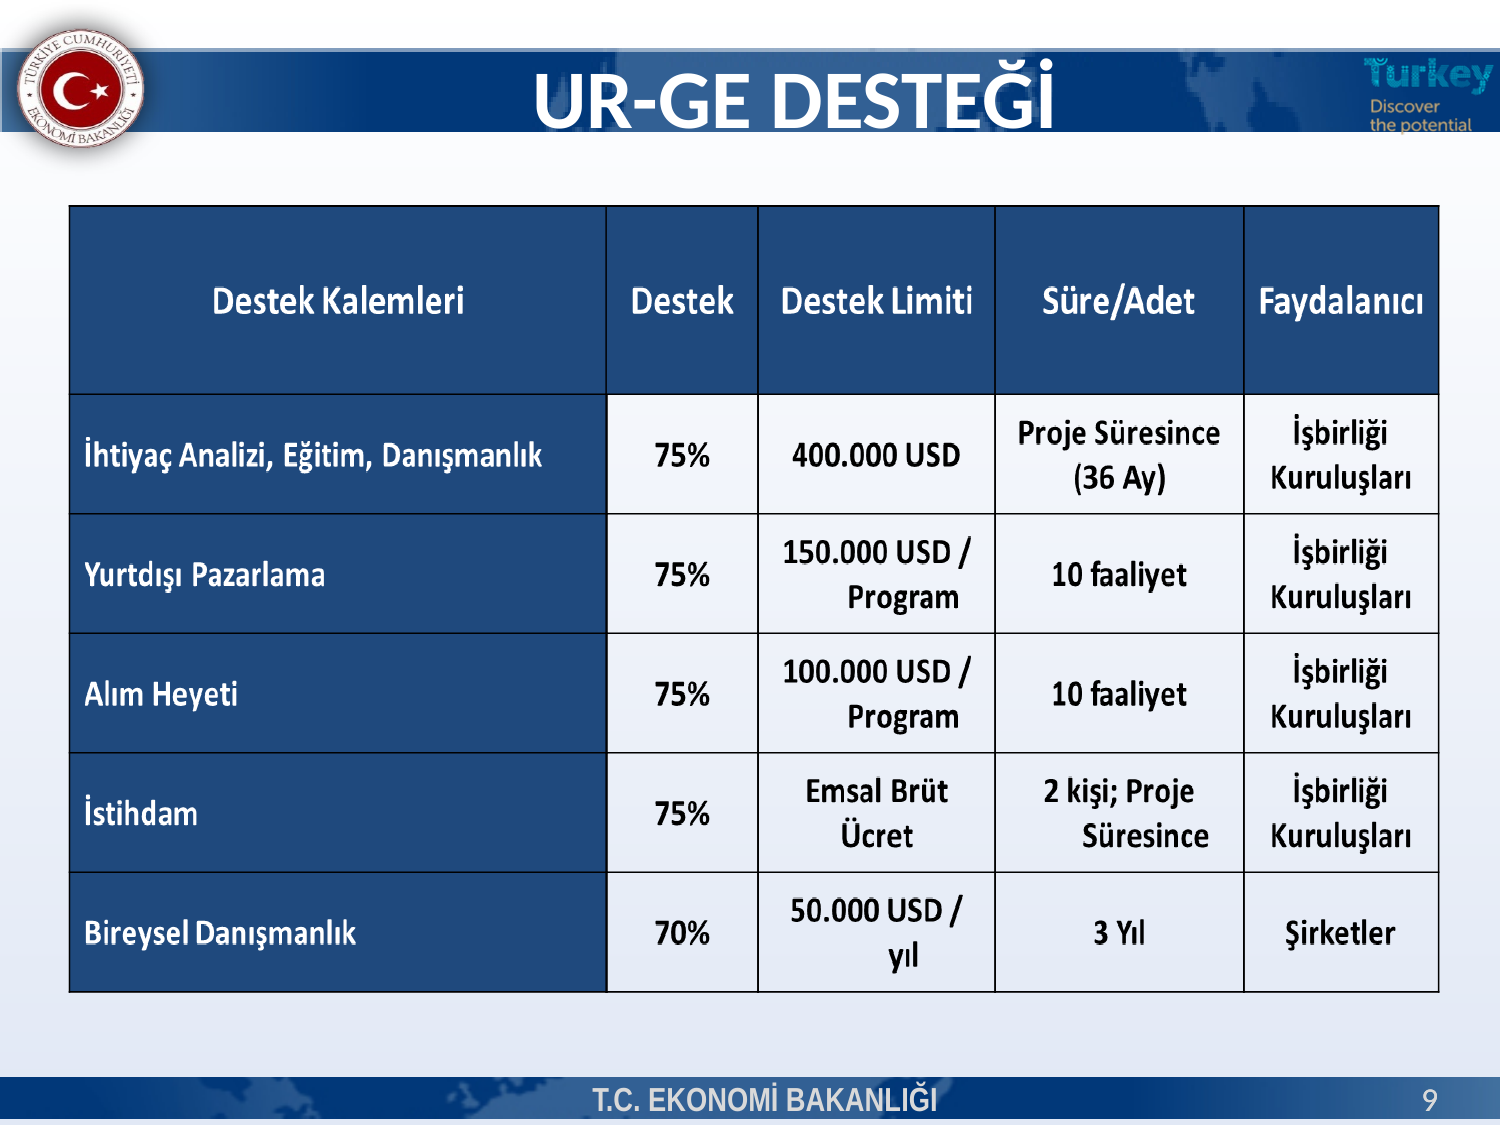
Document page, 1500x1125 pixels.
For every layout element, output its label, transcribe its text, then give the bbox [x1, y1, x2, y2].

picture [0, 17, 171, 163]
picture [0, 1077, 1500, 1119]
picture [1361, 48, 1500, 145]
text_box UR-GE DESTEĞİ [171, 37, 1419, 153]
text_box T.C. EKONOMİ BAKANLIĞI [299, 1070, 1231, 1112]
slide_number 9 [1382, 1070, 1477, 1112]
picture [64, 203, 1447, 1001]
